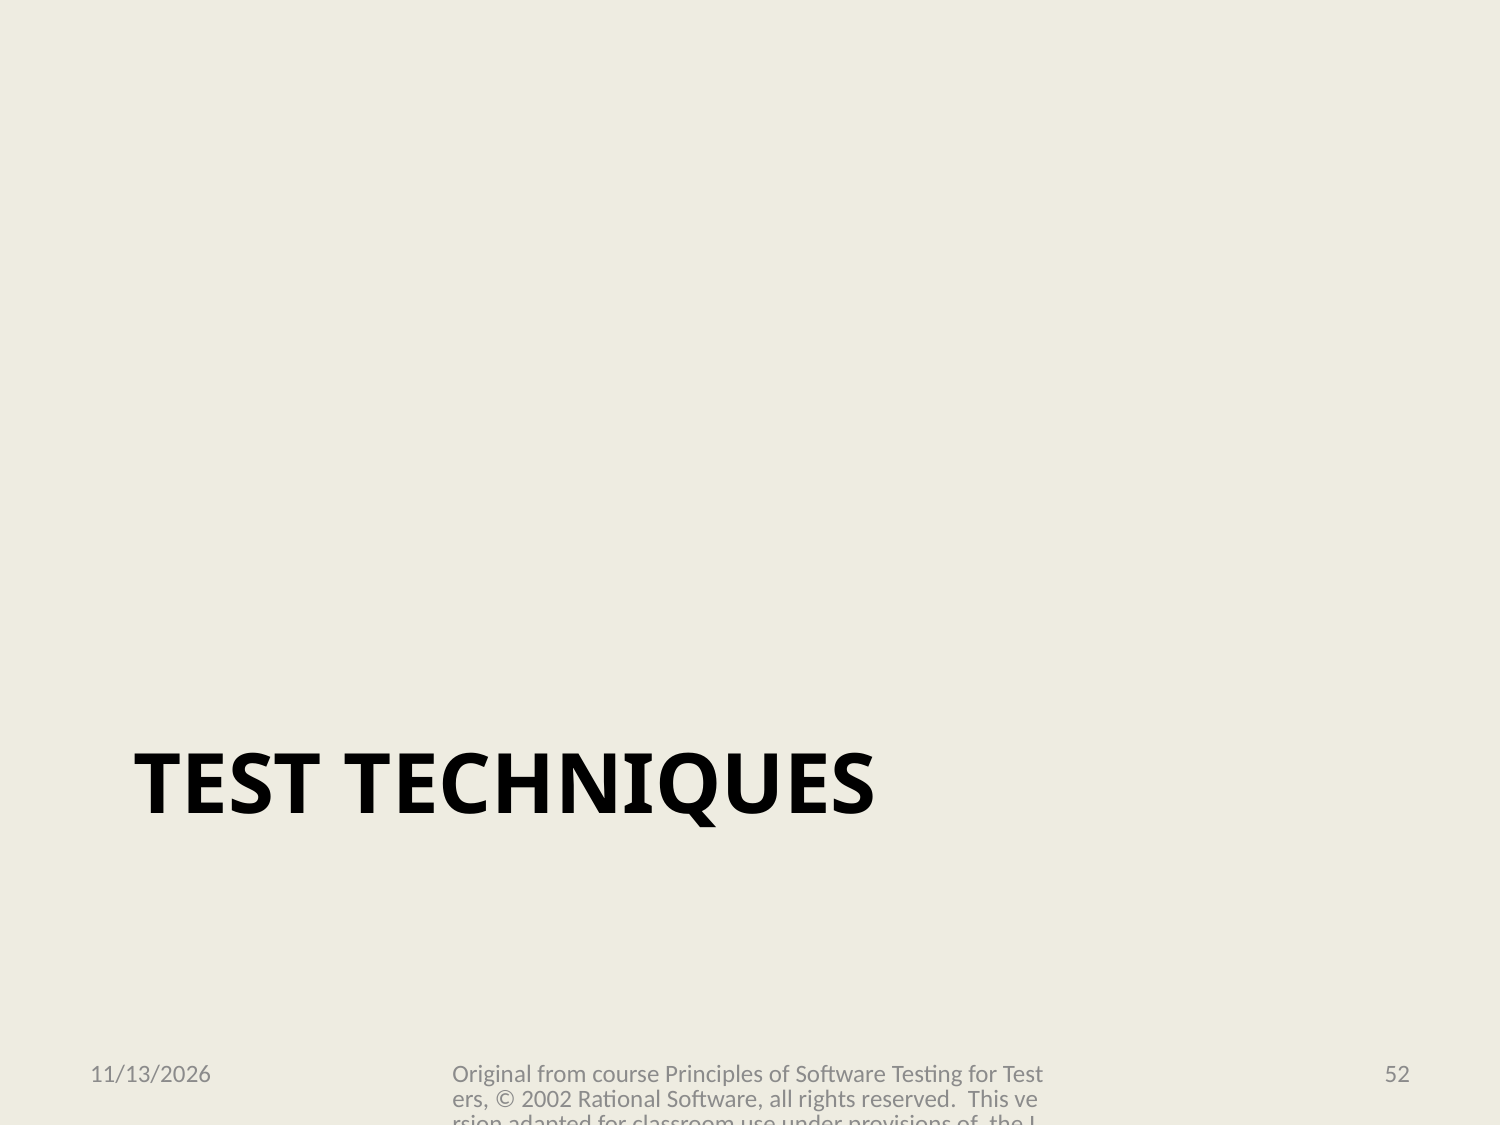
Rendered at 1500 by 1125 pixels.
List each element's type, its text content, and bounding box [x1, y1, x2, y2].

slide_number 52 [1074, 1042, 1425, 1103]
title TEST TECHNIQUES [118, 722, 1394, 947]
footer Original from course Principles of Software Testing for Testers, © 2002 Rational Software, all rights reserved. This version adapted for classroom use under provisions of the IBM Academic Initiative. [437, 1042, 1063, 1103]
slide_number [75, 1042, 425, 1103]
